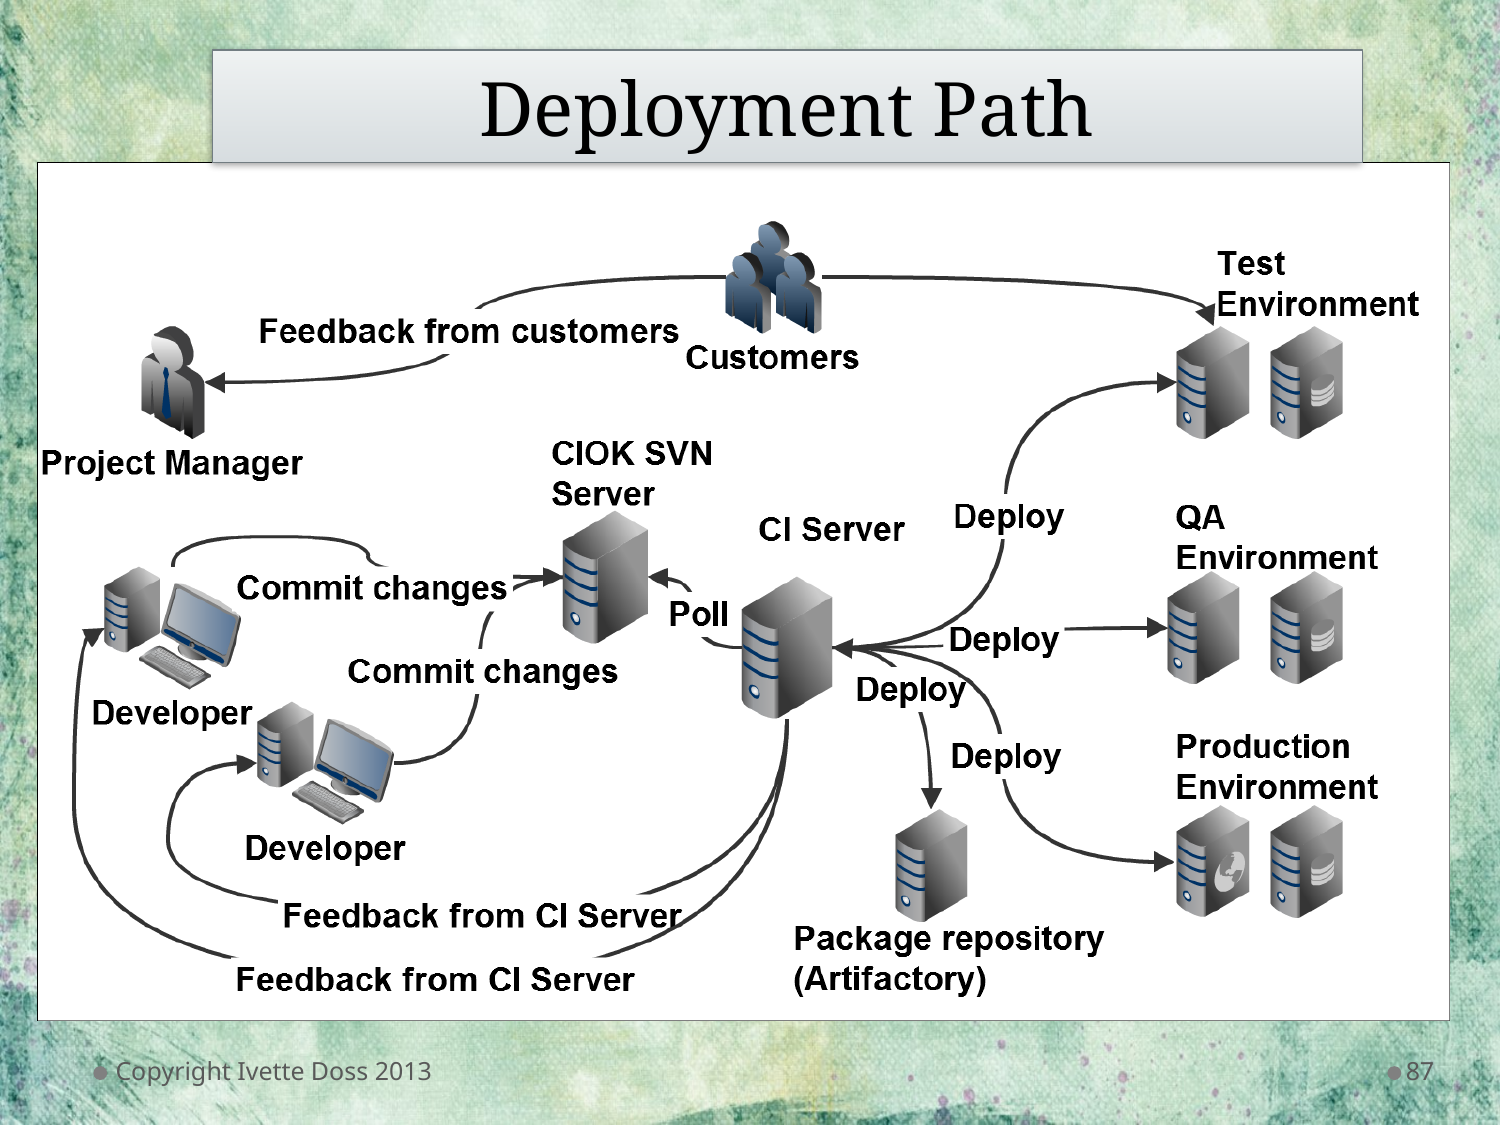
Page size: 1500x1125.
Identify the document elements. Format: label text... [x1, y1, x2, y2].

slide_number 87 [1401, 1042, 1494, 1103]
picture [0, 0, 1500, 1125]
footer Copyright Ivette Doss 2013 [108, 1042, 576, 1103]
text_box Deployment Path [212, 49, 1363, 160]
